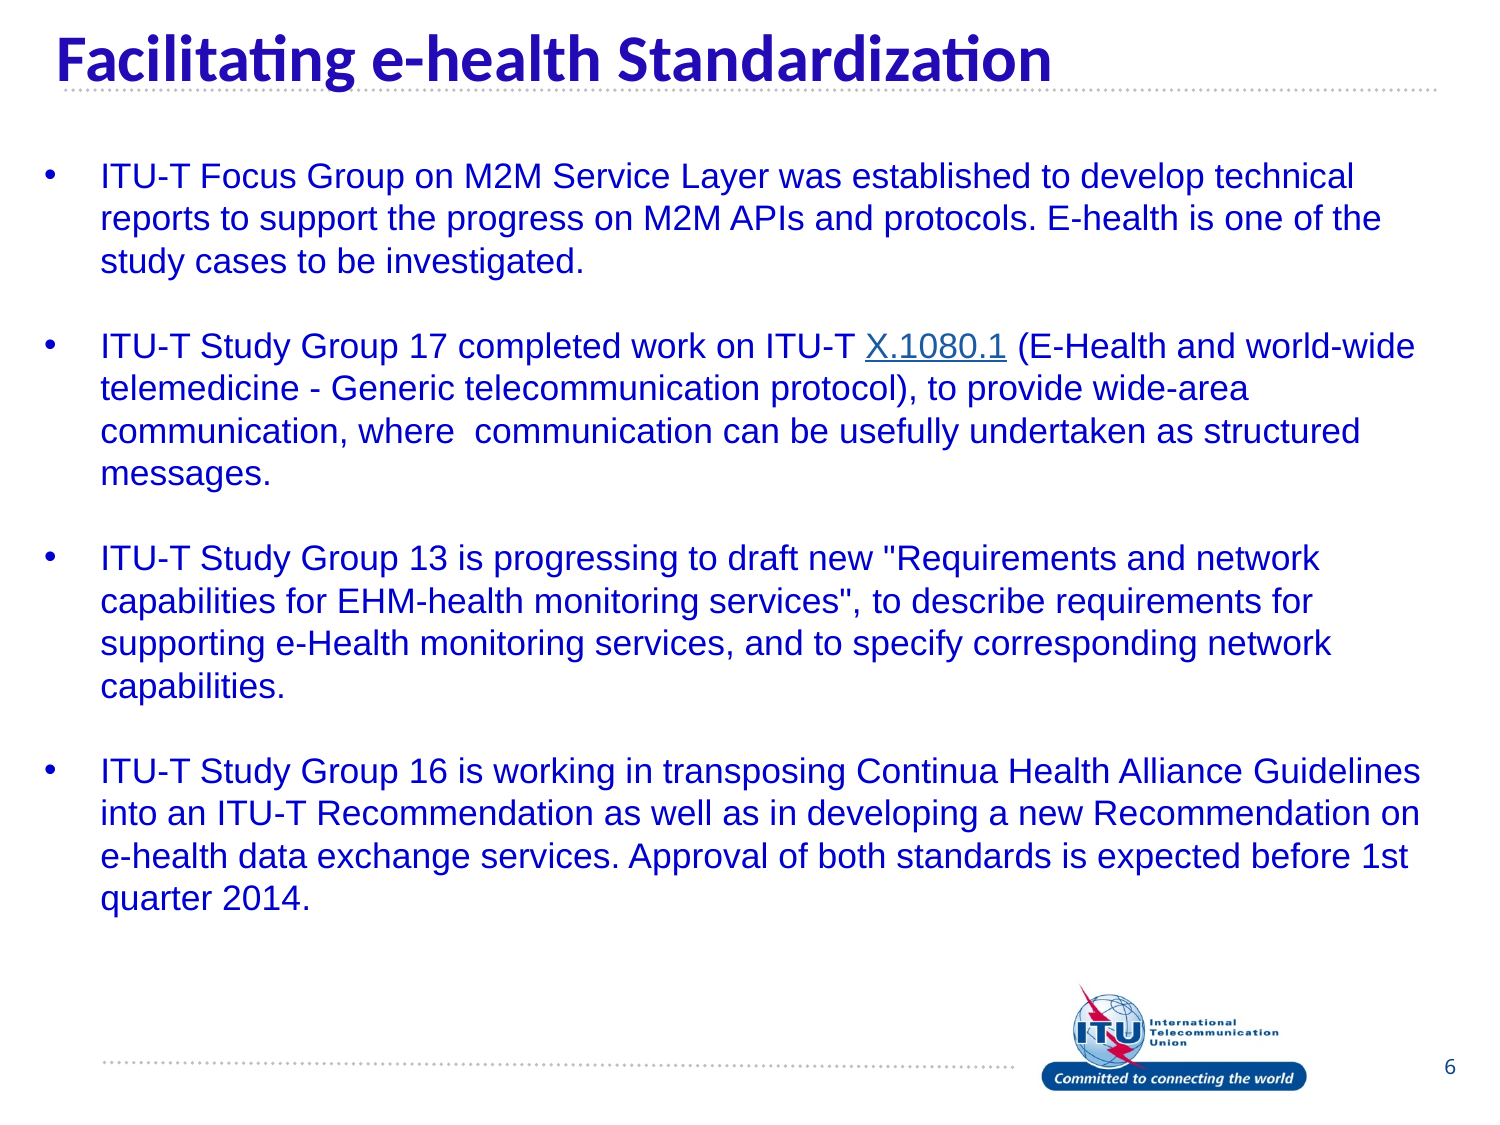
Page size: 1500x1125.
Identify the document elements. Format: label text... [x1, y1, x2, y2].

title Facilitating e-health Standardization [41, 7, 1324, 104]
text_box 6 [1339, 1046, 1471, 1090]
picture [1037, 979, 1311, 1095]
text_box ITU-T Focus Group on M2M Service Layer was established to develop technical reports to support the progress on M2M APIs and protocols. E-health is one of the study cases to be investigated. ITU-T Study Group 17 completed work on ITU-T X.1080.1 (E-Health and world-wide telemedicine - Generic telecommunication protocol), to provide wide-area communication, where communication can be usefully undertaken as structured messages. ITU-T Study Group 13 is progressing to draft new "Requirements and network capabilities for EHM-health monitoring services", to describe requirements for supporting e-Health monitoring services, and to specify corresponding network capabilities. ITU-T Study Group 16 is working in transposing Continua Health Alliance Guidelines into an ITU-T Recommendation as well as in developing a new Recommendation on e-health data exchange services. Approval of both standards is expected before 1st quarter 2014. [29, 137, 1459, 976]
